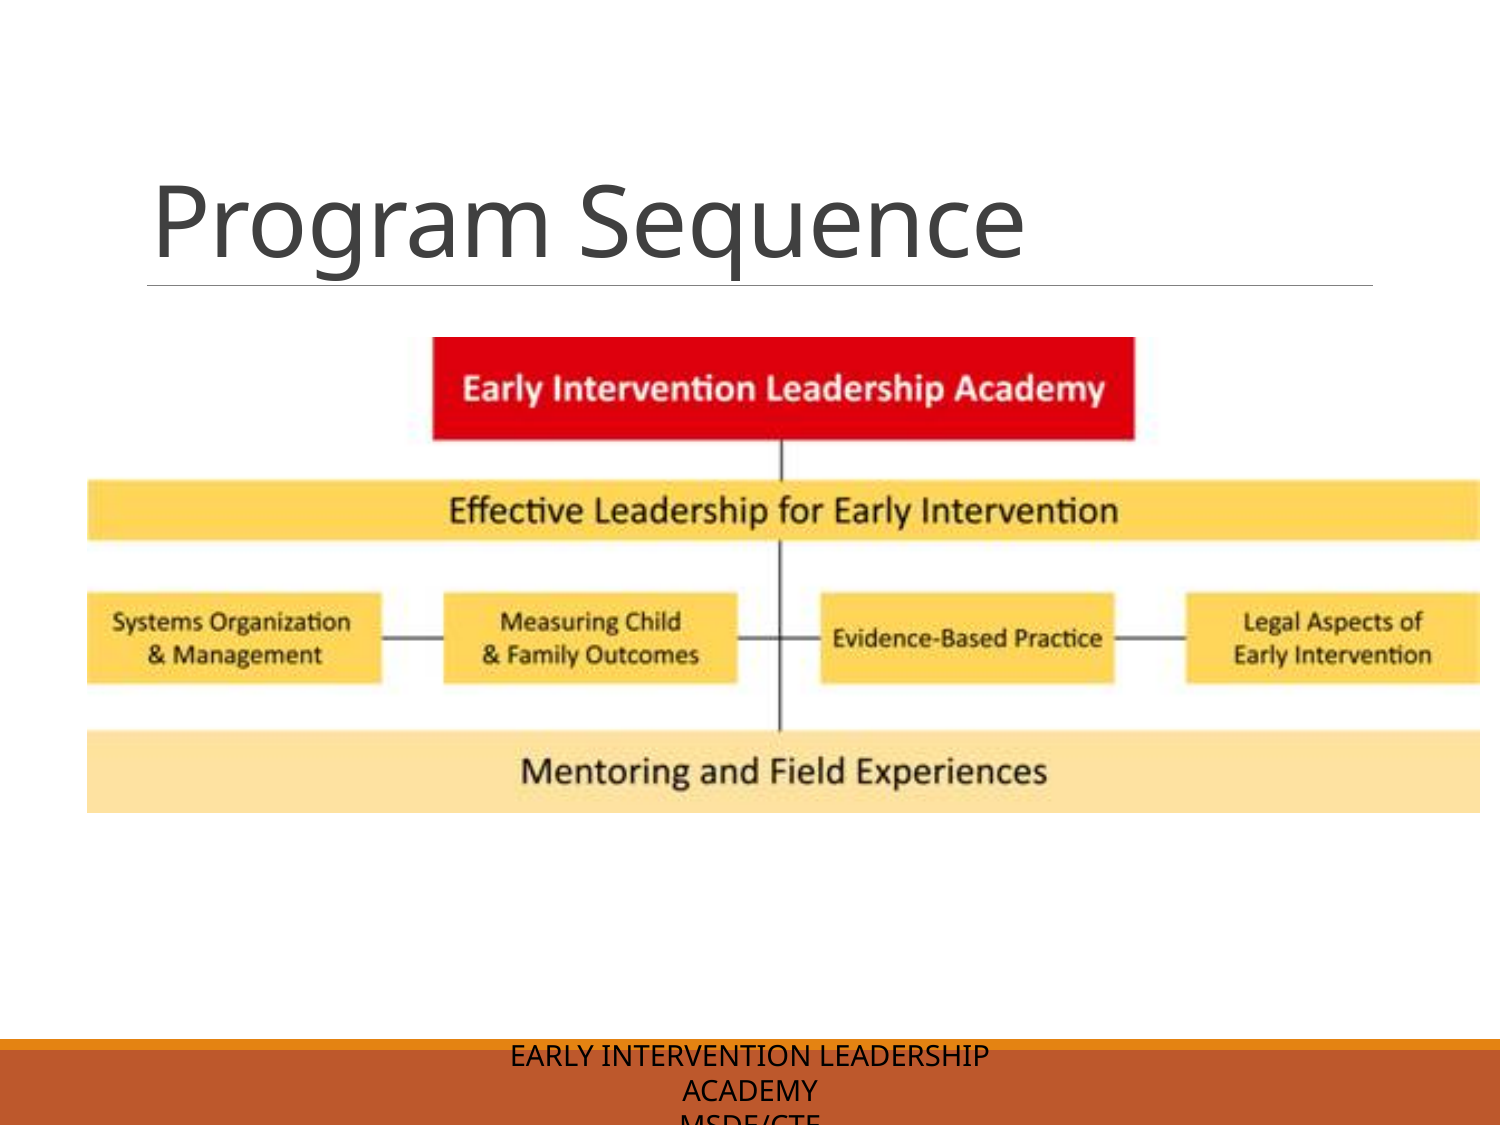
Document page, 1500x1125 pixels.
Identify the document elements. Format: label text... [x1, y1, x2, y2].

picture [86, 336, 1480, 813]
title Program Sequence [135, 47, 1373, 285]
footer Early Intervention Leadership Academy MSDE/CTE [453, 1059, 1047, 1120]
